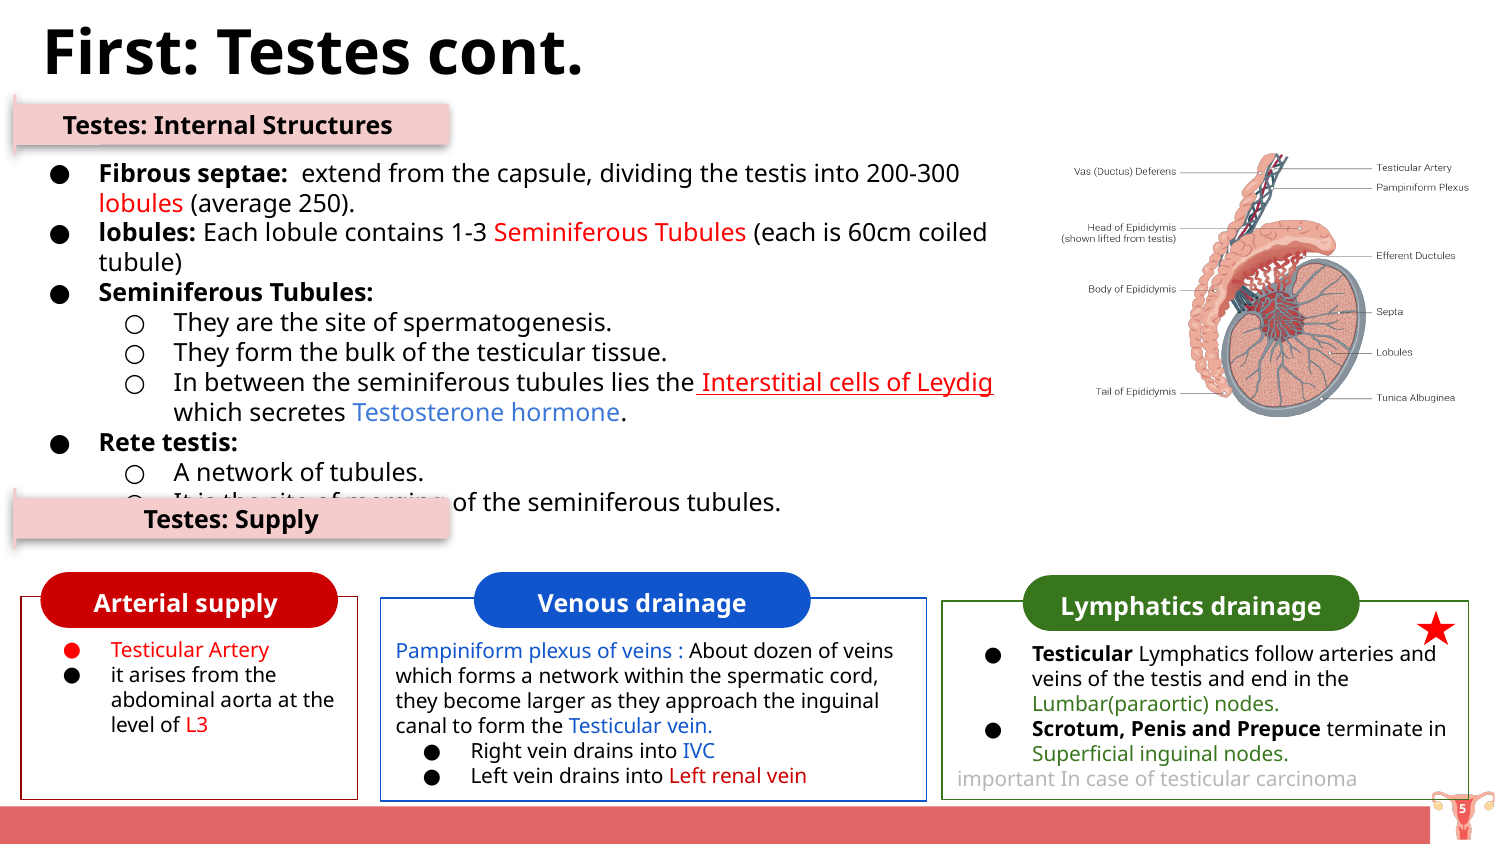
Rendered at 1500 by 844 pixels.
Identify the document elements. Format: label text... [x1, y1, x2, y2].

subtitle Fibrous septae: extend from the capsule, dividing the testis into 200-300 lobules (average 250). lobules: Each lobule contains 1-3 Seminiferous Tubules (each is 60cm coiled tubule) Seminiferous Tubules: They are the site of spermatogenesis. They form the bulk of the testicular tissue. In between the seminiferous tubules lies the Interstitial cells of Leydig which secretes Testosterone hormone. Rete testis: A network of tubules. It is the site of merging of the seminiferous tubules. [8, 142, 1061, 449]
text_box Testes: Internal Structures [14, 95, 448, 154]
text_box Arterial supply [40, 572, 338, 628]
picture [1060, 153, 1469, 418]
text_box Testicular Artery it arises from the abdominal aorta at the level of L3 [20, 596, 358, 800]
text_box [1416, 610, 1456, 646]
title First: Testes cont. [27, 0, 609, 102]
text_box Testicular Lymphatics follow arteries and veins of the testis and end in the Lumbar(paraortic) nodes. Scrotum, Penis and Prepuce terminate in Superficial inguinal nodes. important In case of testicular carcinoma [942, 601, 1469, 800]
slide_number ‹#› [1436, 788, 1482, 832]
picture [1432, 782, 1495, 841]
text_box Venous drainage [473, 572, 811, 628]
text_box Pampiniform plexus of veins : About dozen of veins which forms a network within the spermatic cord, they become larger as they approach the inguinal canal to form the Testicular vein. Right vein drains into IVC Left vein drains into Left renal vein [380, 597, 927, 802]
text_box Testes: Supply [14, 489, 448, 548]
text_box Lymphatics drainage [1022, 575, 1360, 631]
